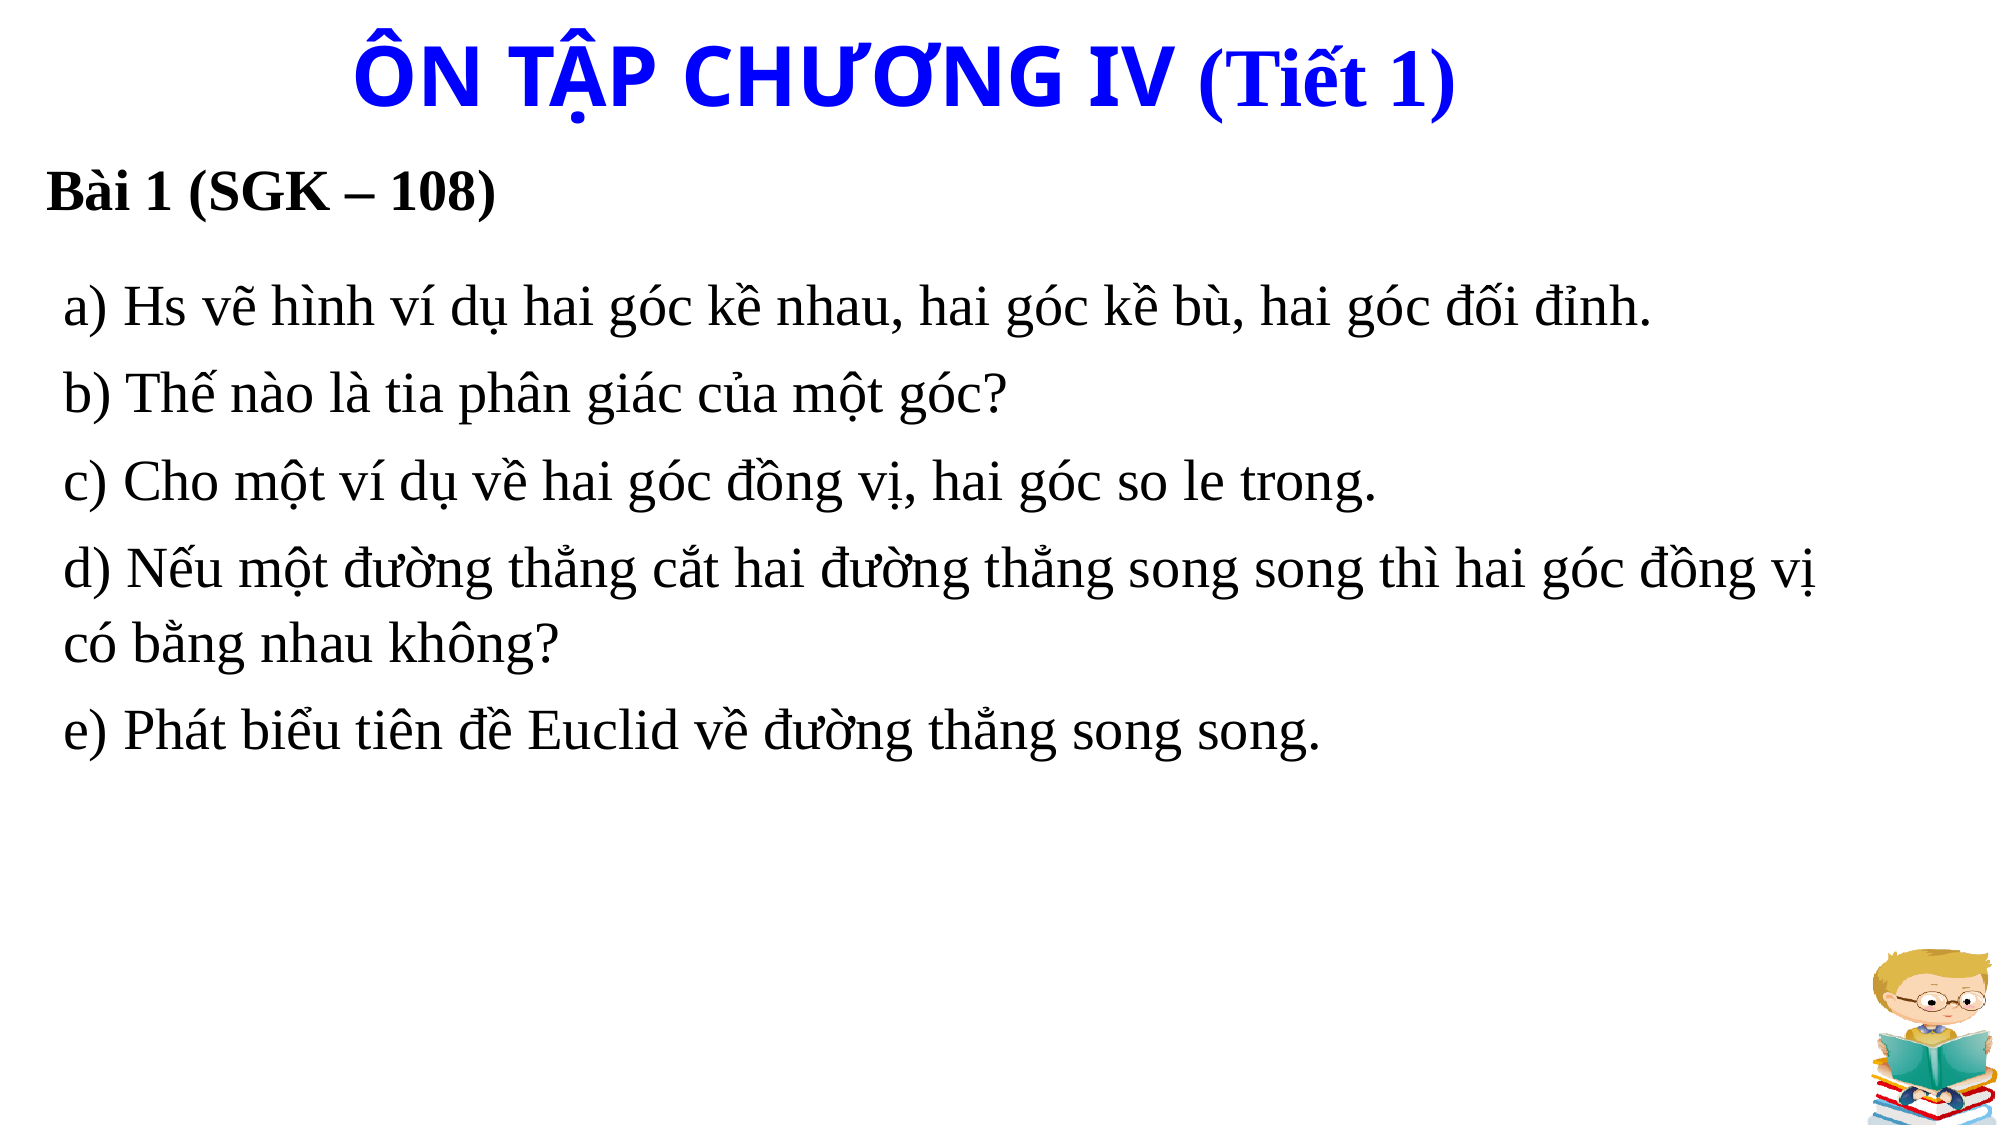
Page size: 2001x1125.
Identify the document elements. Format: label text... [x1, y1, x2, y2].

text_box ÔN TẬP CHƯƠNG IV (Tiết 1) [271, 13, 1581, 134]
text_box a) Hs vẽ hình ví dụ hai góc kề nhau, hai góc kề bù, hai góc đối đỉnh. b) Thế nào là tia phân giác của một góc? c) Cho một ví dụ về hai góc đồng vị, hai góc so le trong. d) Nếu một đường thẳng cắt hai đường thẳng song song thì hai góc đồng vị có bằng nhau không? e) Phát biểu tiên đề Euclid về đường thẳng song song. [48, 254, 1833, 769]
text_box Bài 1 (SGK – 108) [31, 139, 512, 230]
picture [1791, 949, 2001, 1125]
